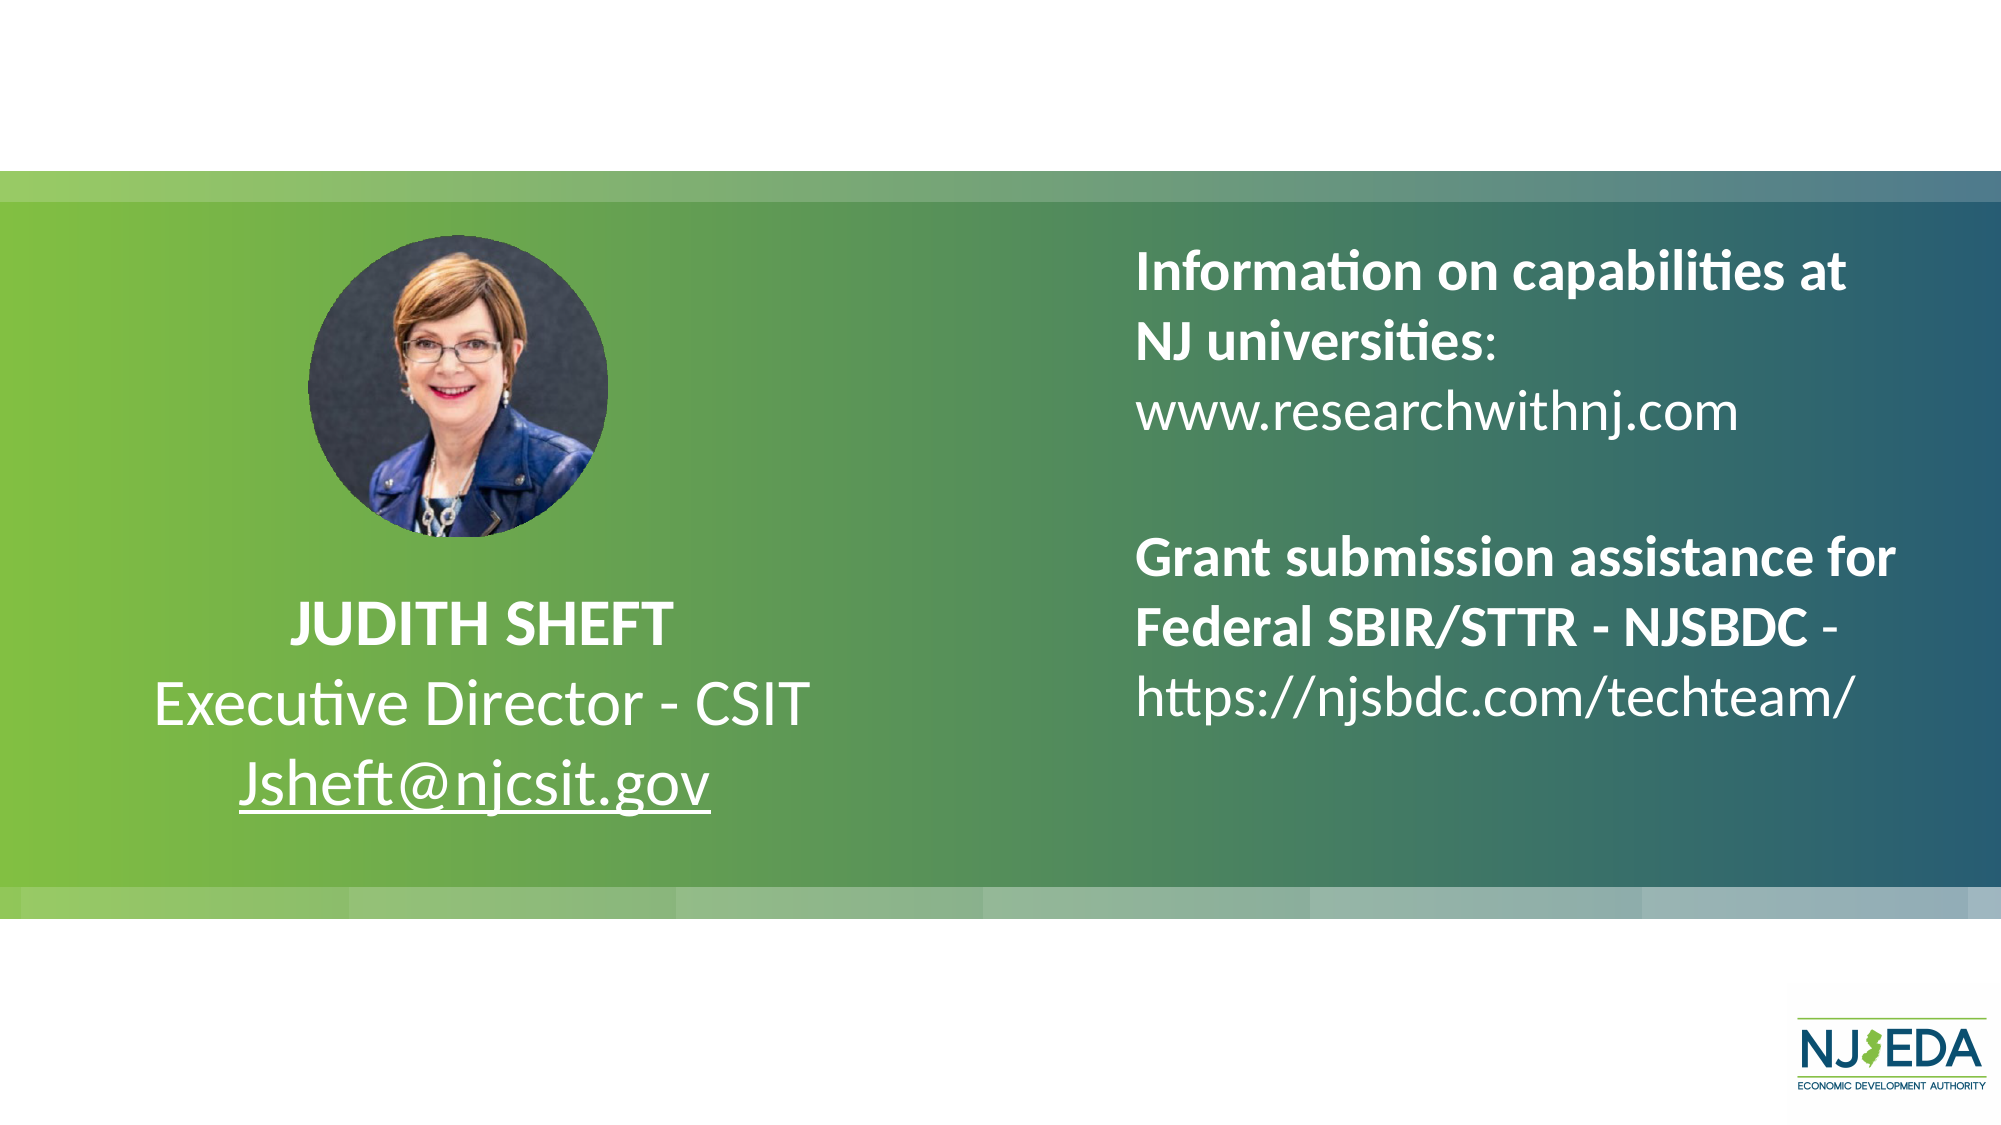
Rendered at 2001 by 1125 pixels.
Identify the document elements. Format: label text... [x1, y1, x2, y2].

picture [1787, 983, 2000, 1125]
text_box Grant submission assistance for Federal SBIR/STTR - NJSBDC -https://njsbdc.com/techteam/ [1120, 510, 1931, 736]
text_box Information on capabilities at NJ universities: www.researchwithnj.com [1121, 224, 1894, 510]
picture [308, 234, 608, 537]
text_box [0, 171, 2000, 919]
text_box JUDITH SHEFT Executive Director - CSIT Jsheft@njcsit.gov [0, 571, 1000, 877]
